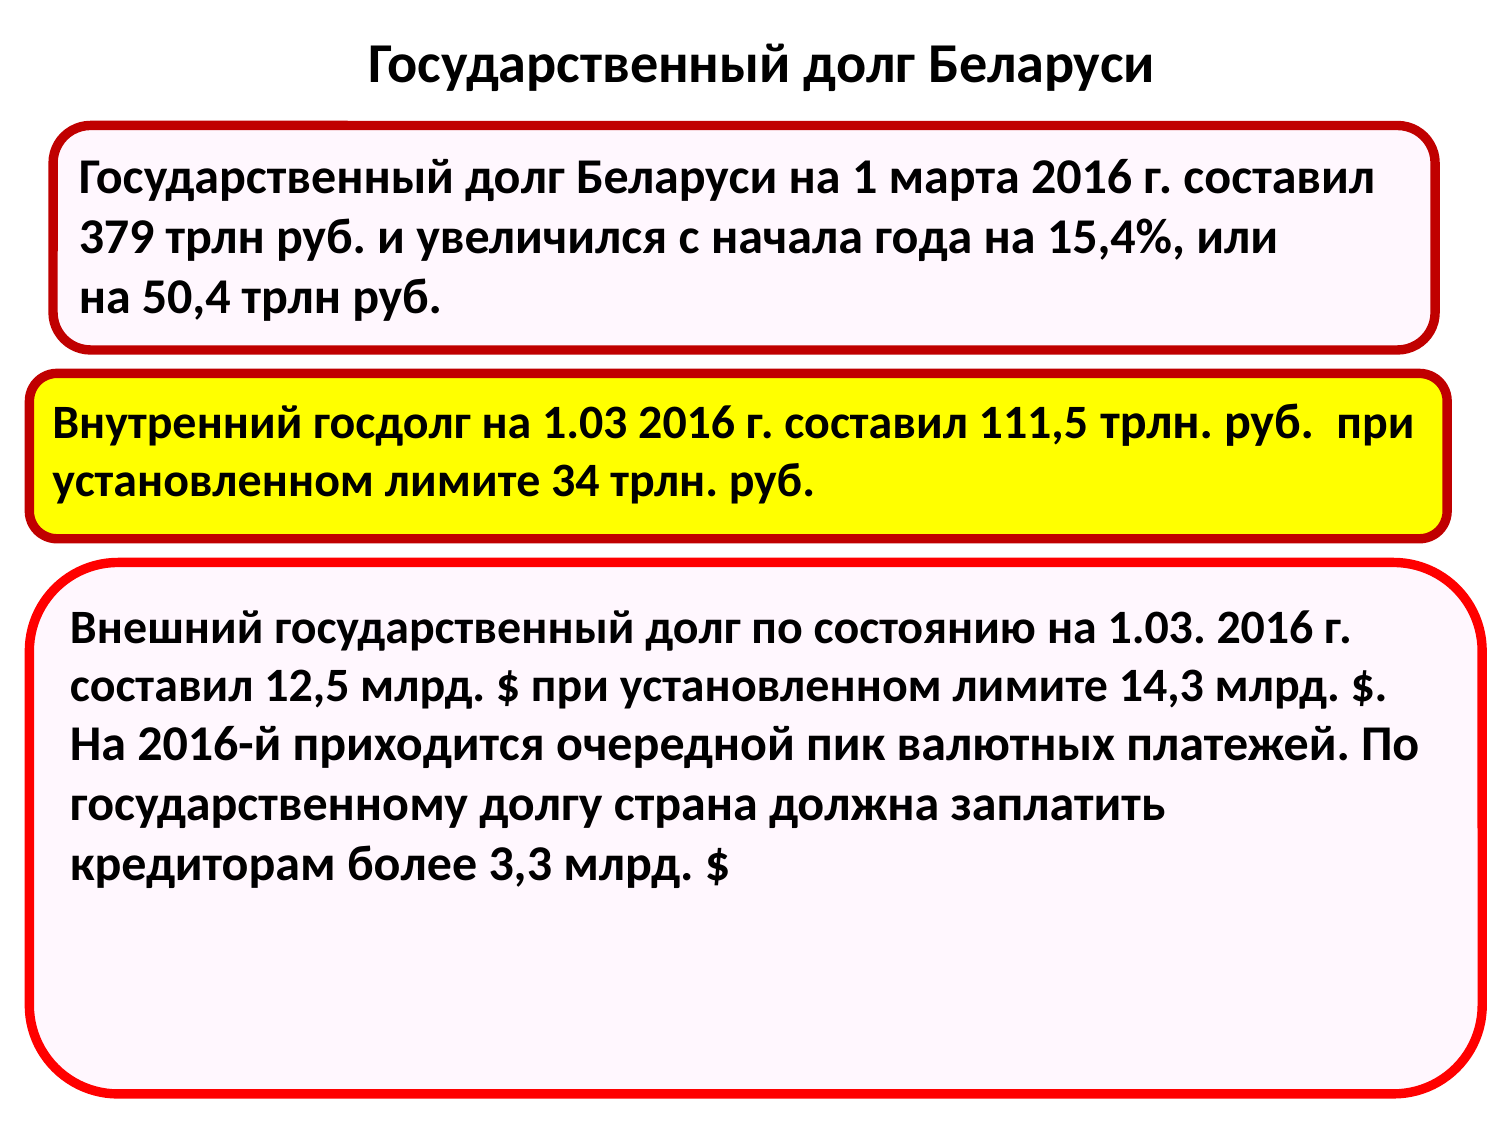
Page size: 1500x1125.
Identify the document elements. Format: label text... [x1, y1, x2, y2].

text_box Внутренний госдолг на 1.03 2016 г. составил 111,5 трлн. руб. при установленном лимите 34 трлн. руб. [29, 373, 1448, 539]
title Государственный долг Беларуси [40, 18, 1483, 103]
text_box Государственный долг Беларуси на 1 марта 2016 г. составил 379 трлн руб. и увеличился с начала года на 15,4%, или на 50,4 трлн руб. [53, 125, 1436, 350]
text_box Внешний государственный долг по состоянию на 1.03. 2016 г. составил 12,5 млрд. $ при установленном лимите 14,3 млрд. $. На 2016-й приходится очередной пик валютных платежей. По государственному долгу страна должна заплатить кредиторам более 3,3 млрд. $ [29, 562, 1483, 1094]
